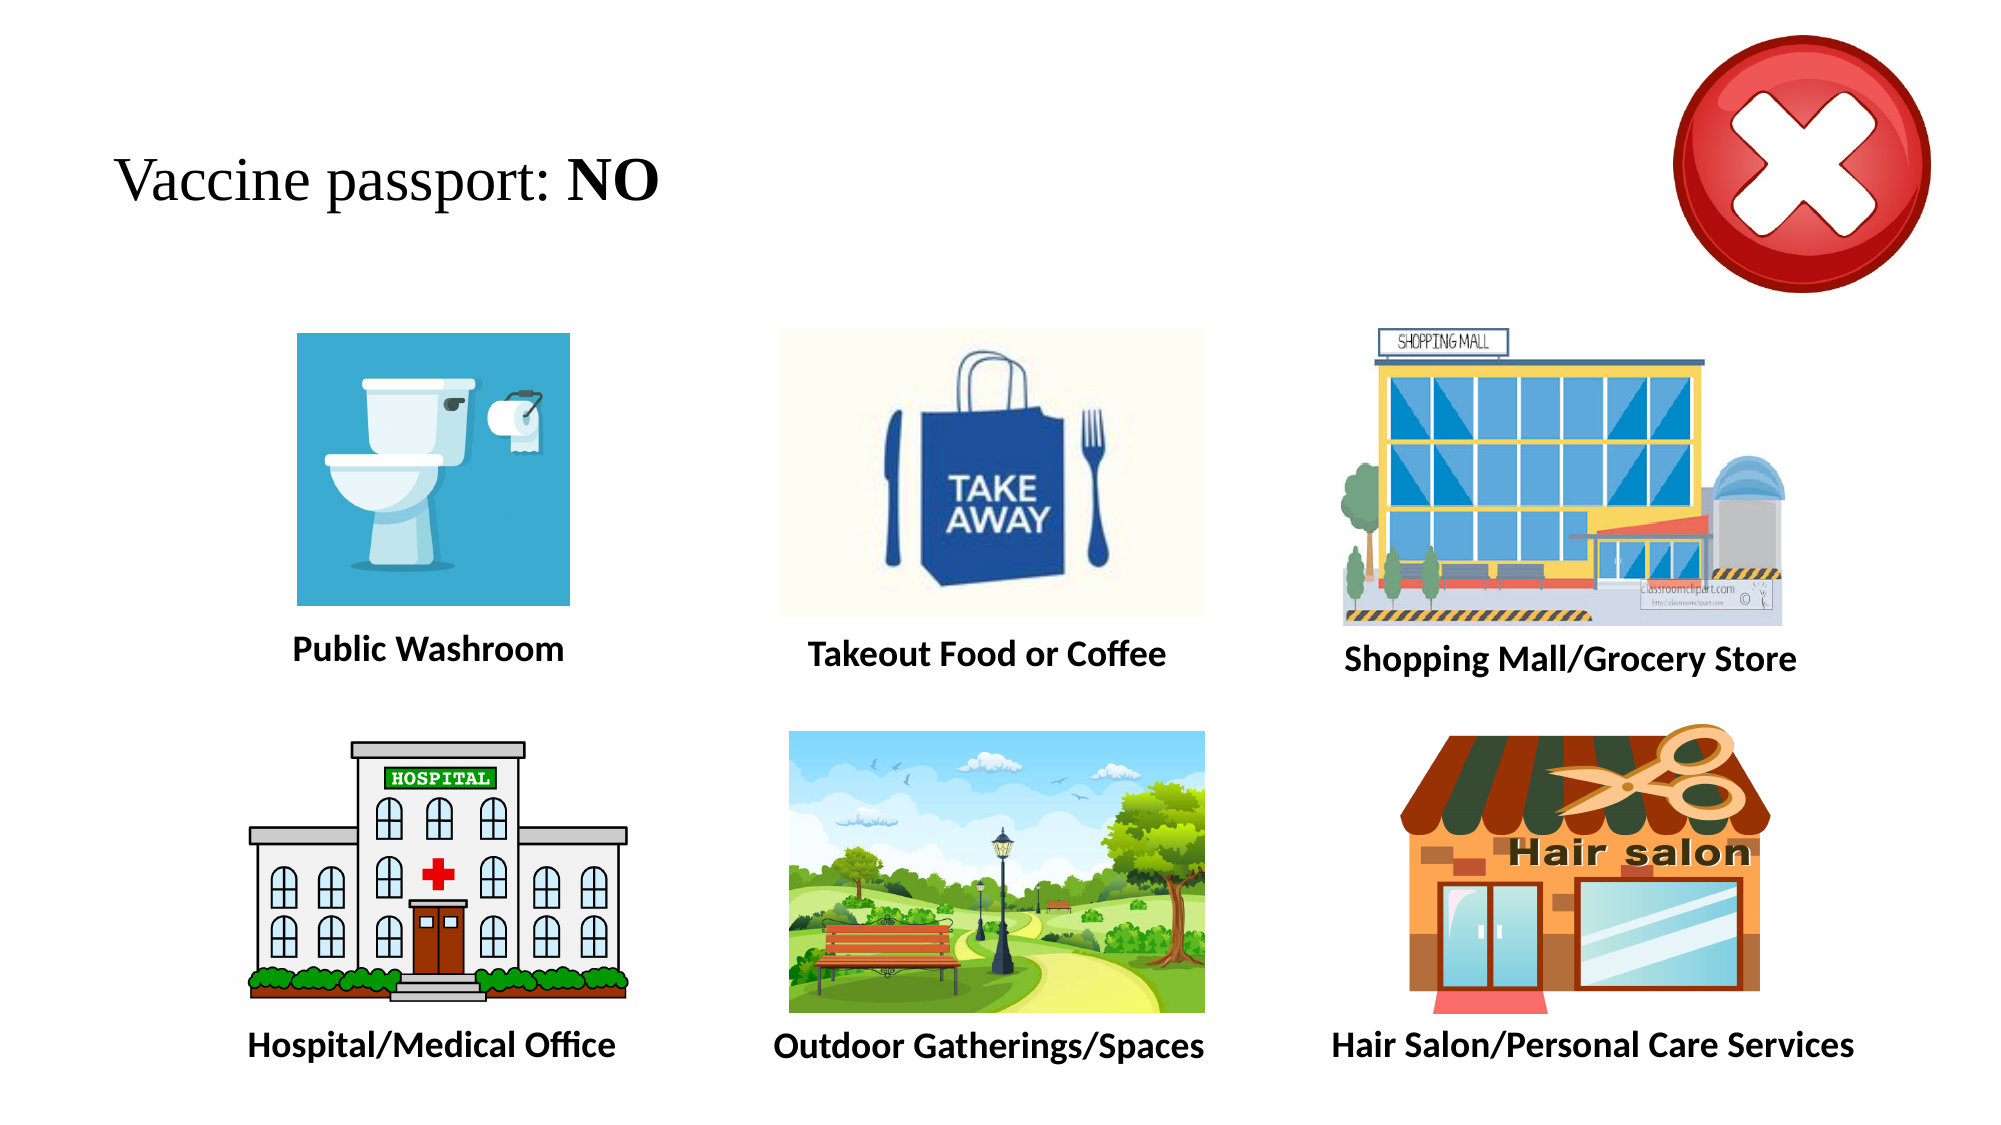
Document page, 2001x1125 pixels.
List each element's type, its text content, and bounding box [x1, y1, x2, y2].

picture [789, 731, 1205, 1013]
text_box Public Washroom [277, 616, 590, 676]
text_box Hair Salon/Personal Care Services [1316, 1012, 1879, 1072]
picture [297, 333, 570, 606]
text_box Outdoor Gatherings/Spaces [758, 1013, 1299, 1074]
picture [232, 731, 643, 1013]
text_box Vaccine passport: NO [98, 130, 1673, 221]
text_box Hospital/Medical Office [233, 1013, 635, 1072]
picture [779, 328, 1205, 617]
text_box Shopping Mall/Grocery Store [1329, 626, 1869, 687]
text_box Takeout Food or Coffee [793, 621, 1192, 681]
picture [1673, 35, 1931, 293]
picture [1400, 724, 1796, 1014]
picture [1341, 328, 1785, 626]
